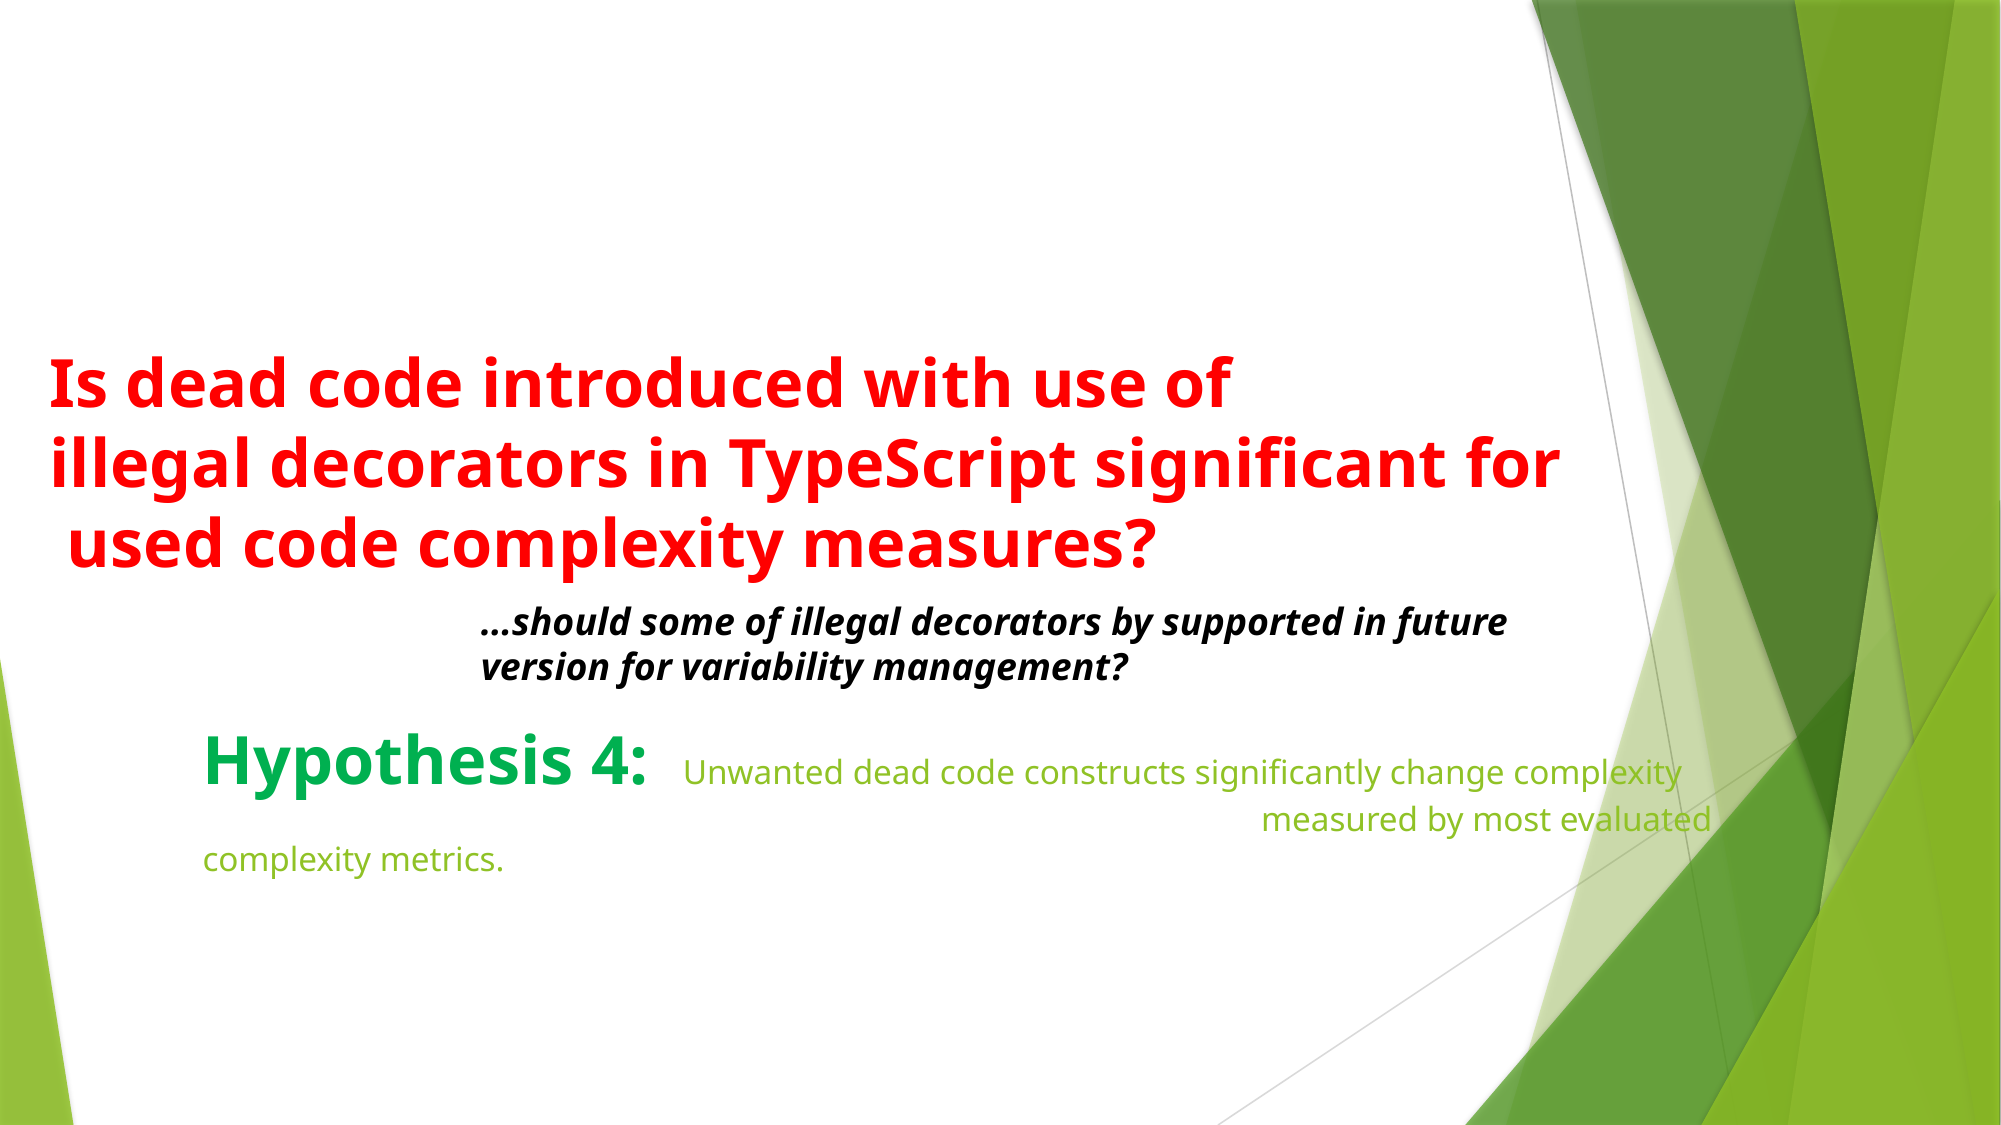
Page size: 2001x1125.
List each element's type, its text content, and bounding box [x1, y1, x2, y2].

text_box Is dead code introduced with use of illegal decorators in TypeScript significant for used code complexity measures? [34, 333, 1579, 588]
text_box …should some of illegal decorators by supported in future version for variability management? [466, 590, 1534, 696]
text_box Hypothesis 4: Unwanted dead code constructs significantly change complexity measured by most evaluated complexity metrics. [187, 710, 1730, 927]
